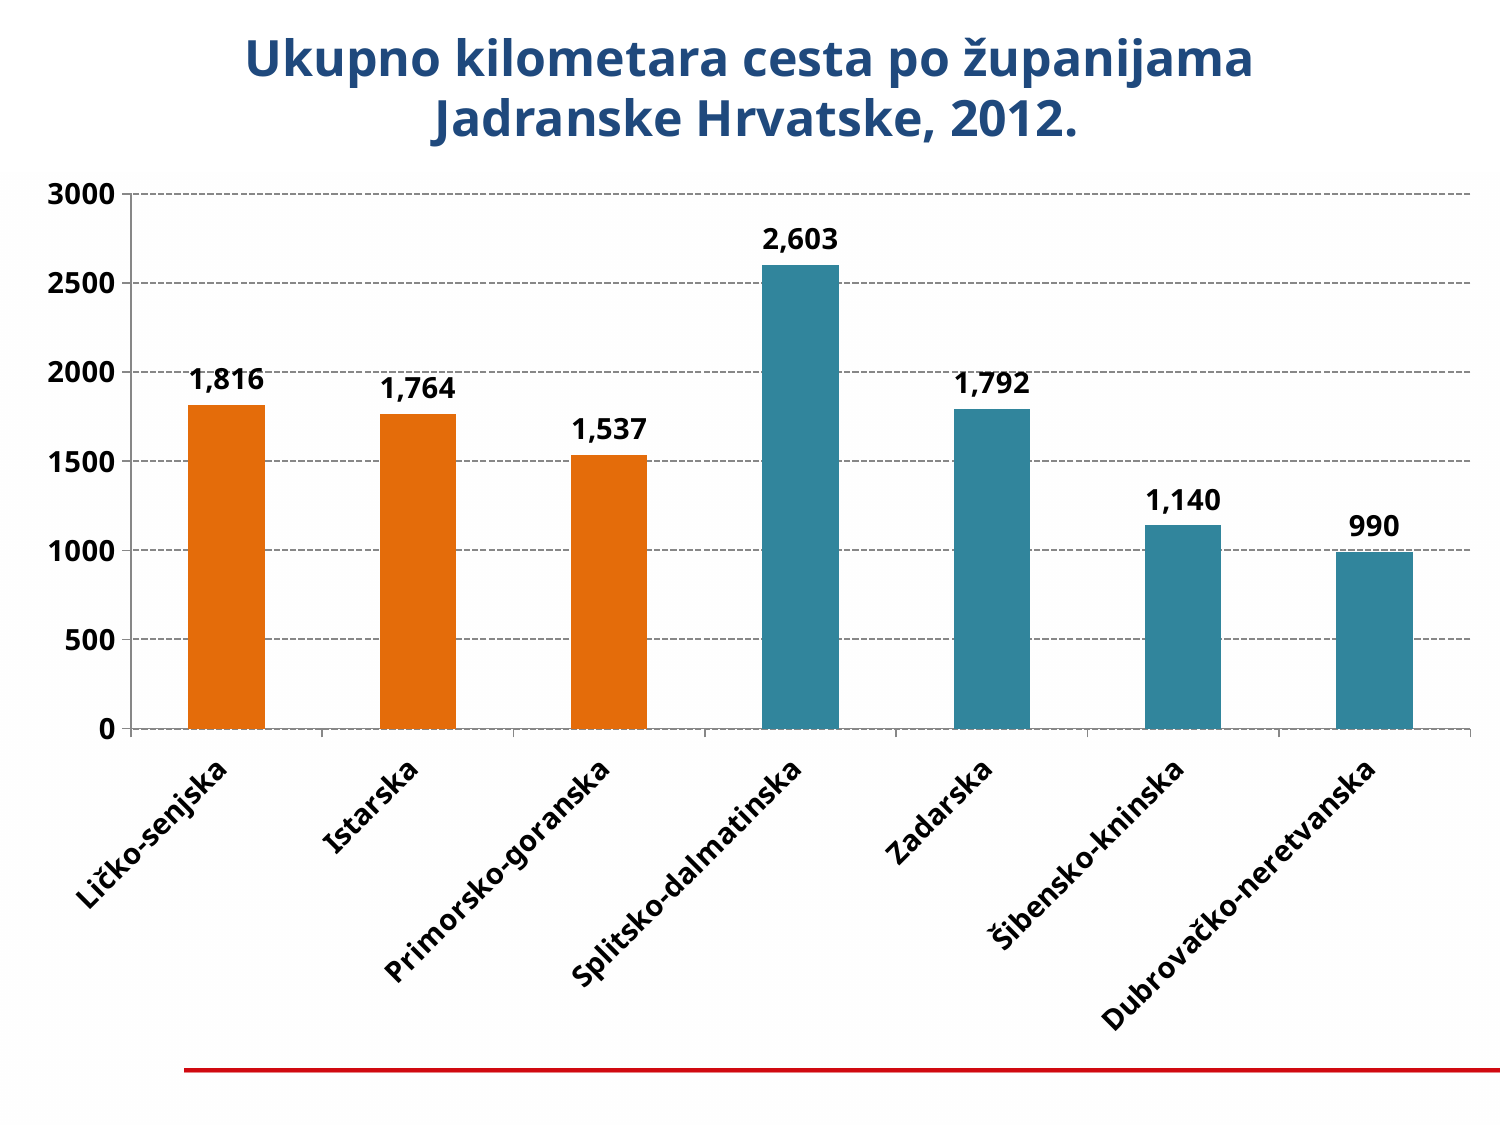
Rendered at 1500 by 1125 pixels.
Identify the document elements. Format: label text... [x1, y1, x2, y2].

title Ukupno kilometara cesta po županijama Jadranske Hrvatske, 2012. [0, 0, 1500, 173]
picture [0, 173, 1500, 1125]
chart [17, 155, 1500, 1059]
